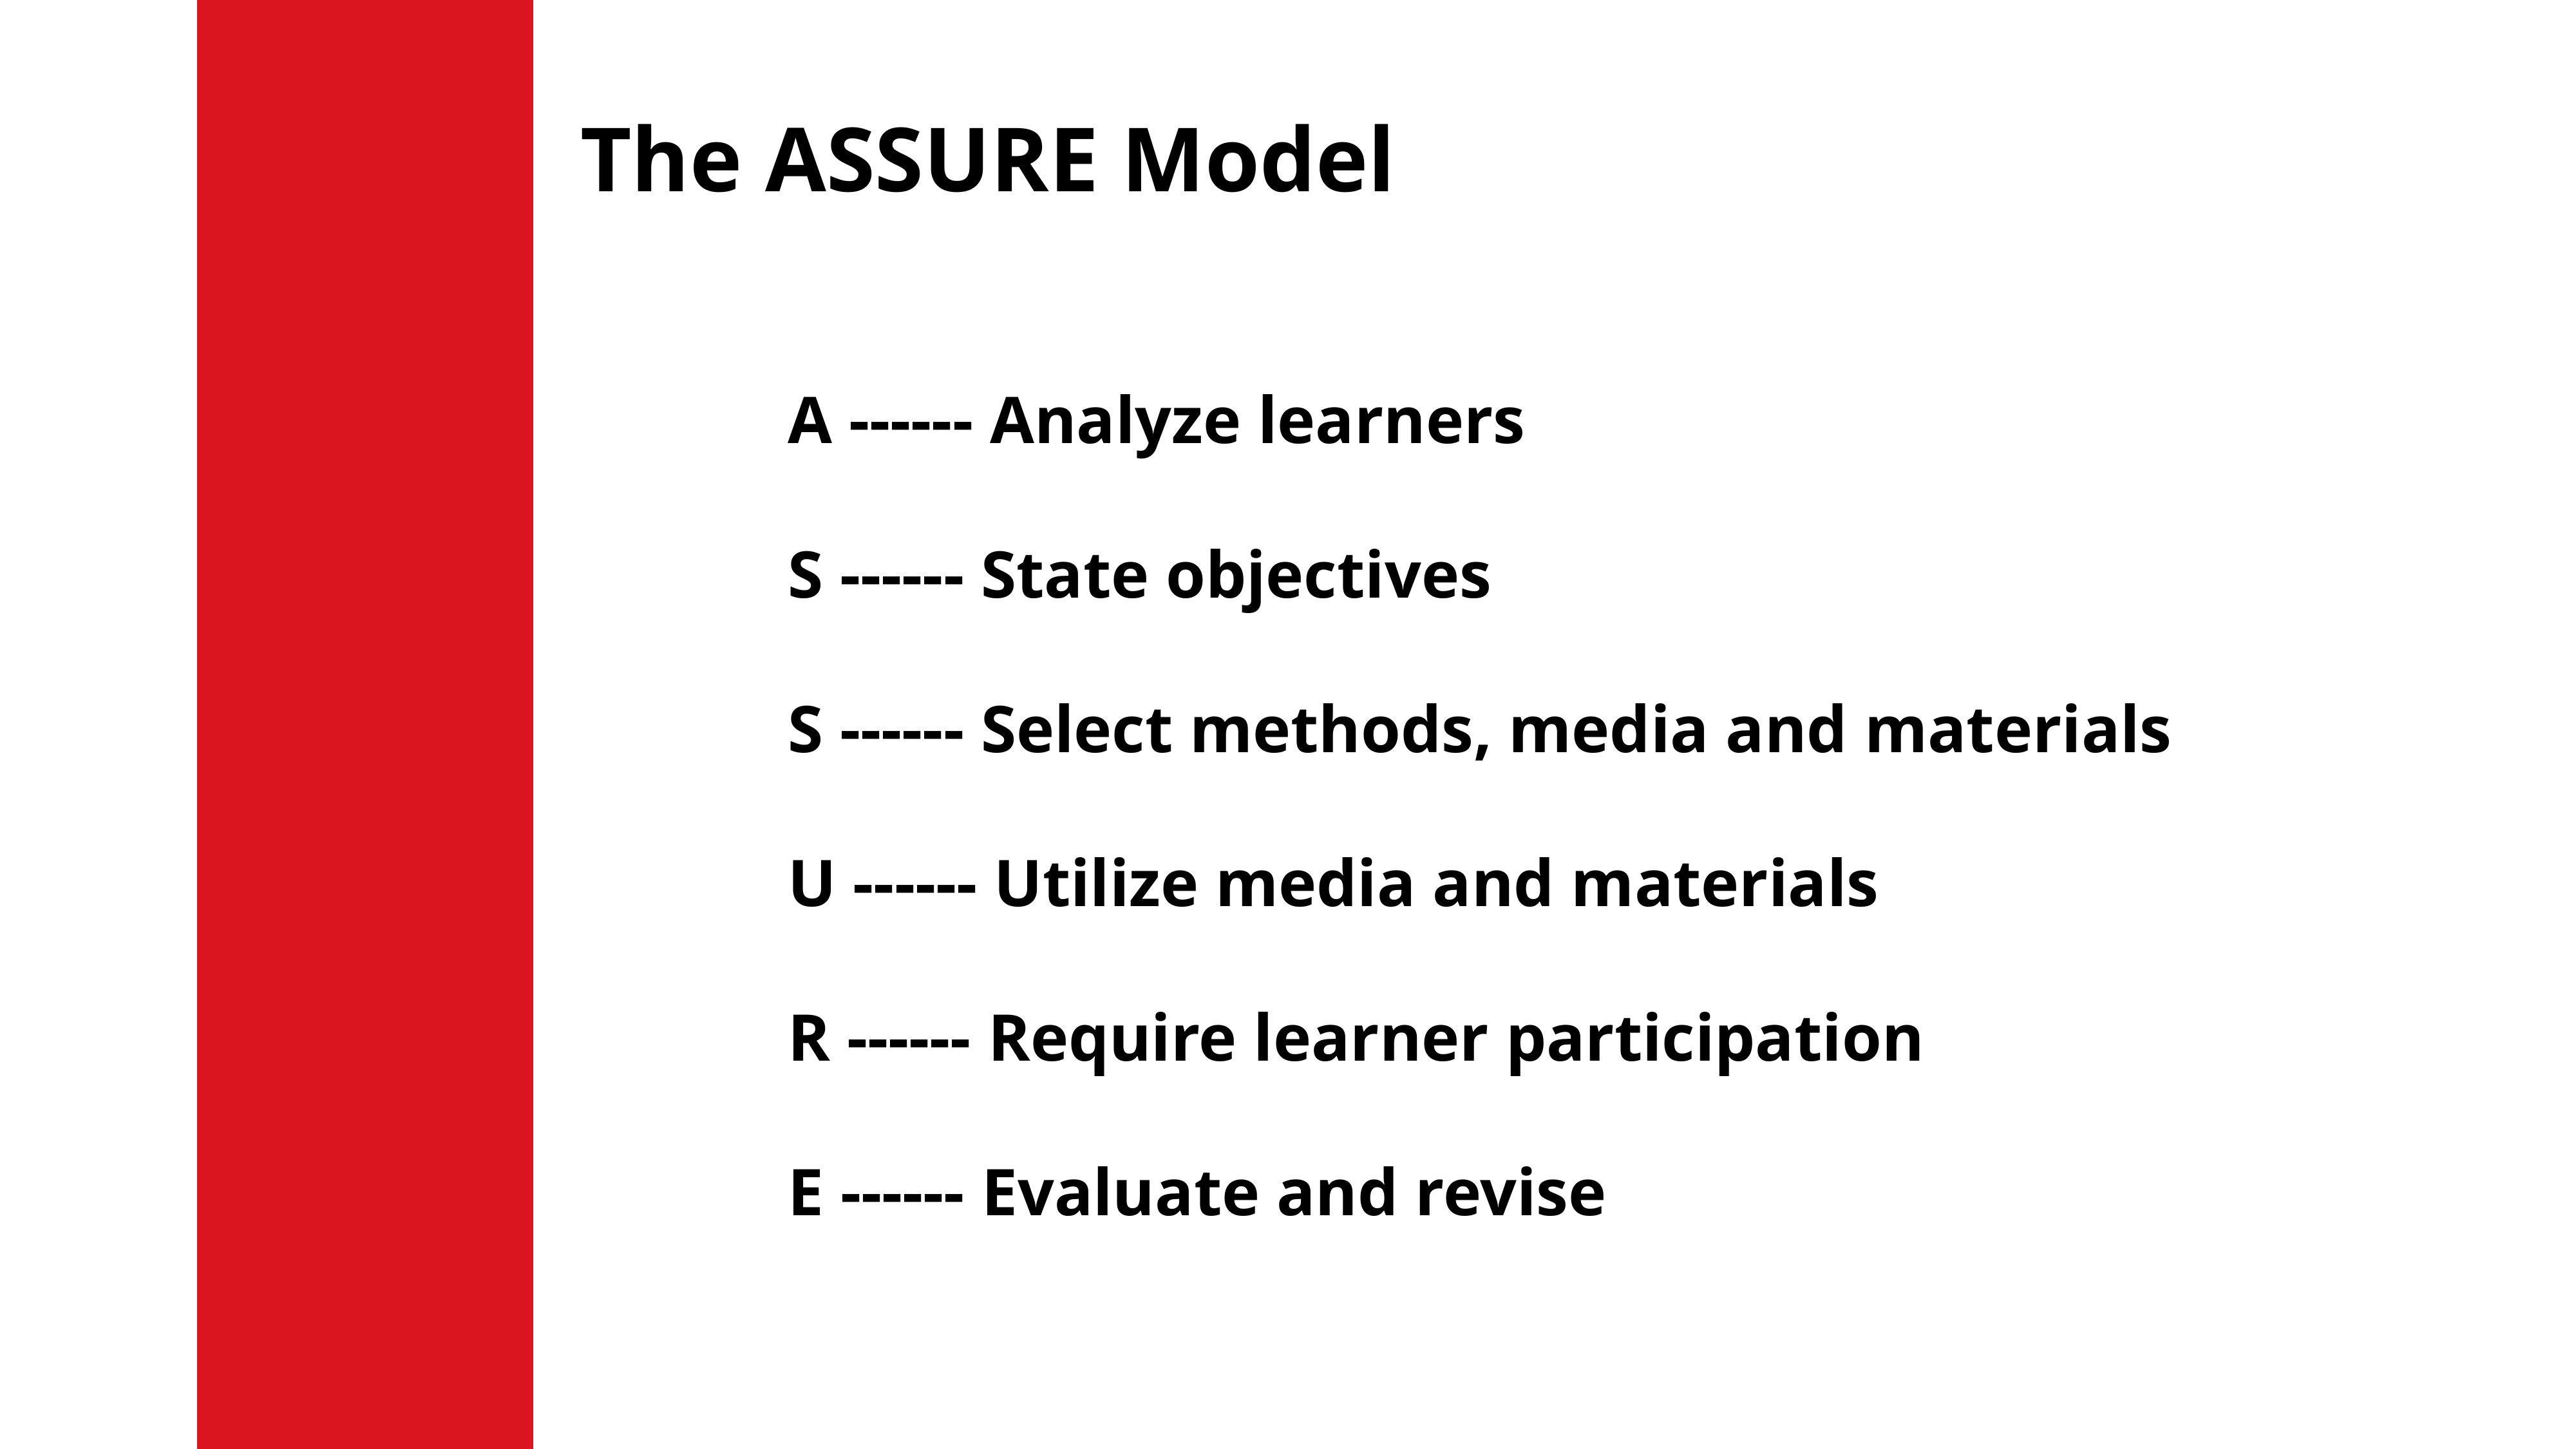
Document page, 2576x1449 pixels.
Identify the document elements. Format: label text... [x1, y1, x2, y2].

picture [197, 0, 534, 1449]
title A ------ Analyze learners S ------ State objectives S ------ Select methods, media and materials U ------ Utilize media and materials R ------ Require learner participation E ------ Evaluate and revise [788, 301, 2282, 502]
text_box The ASSURE Model [571, 98, 1406, 214]
